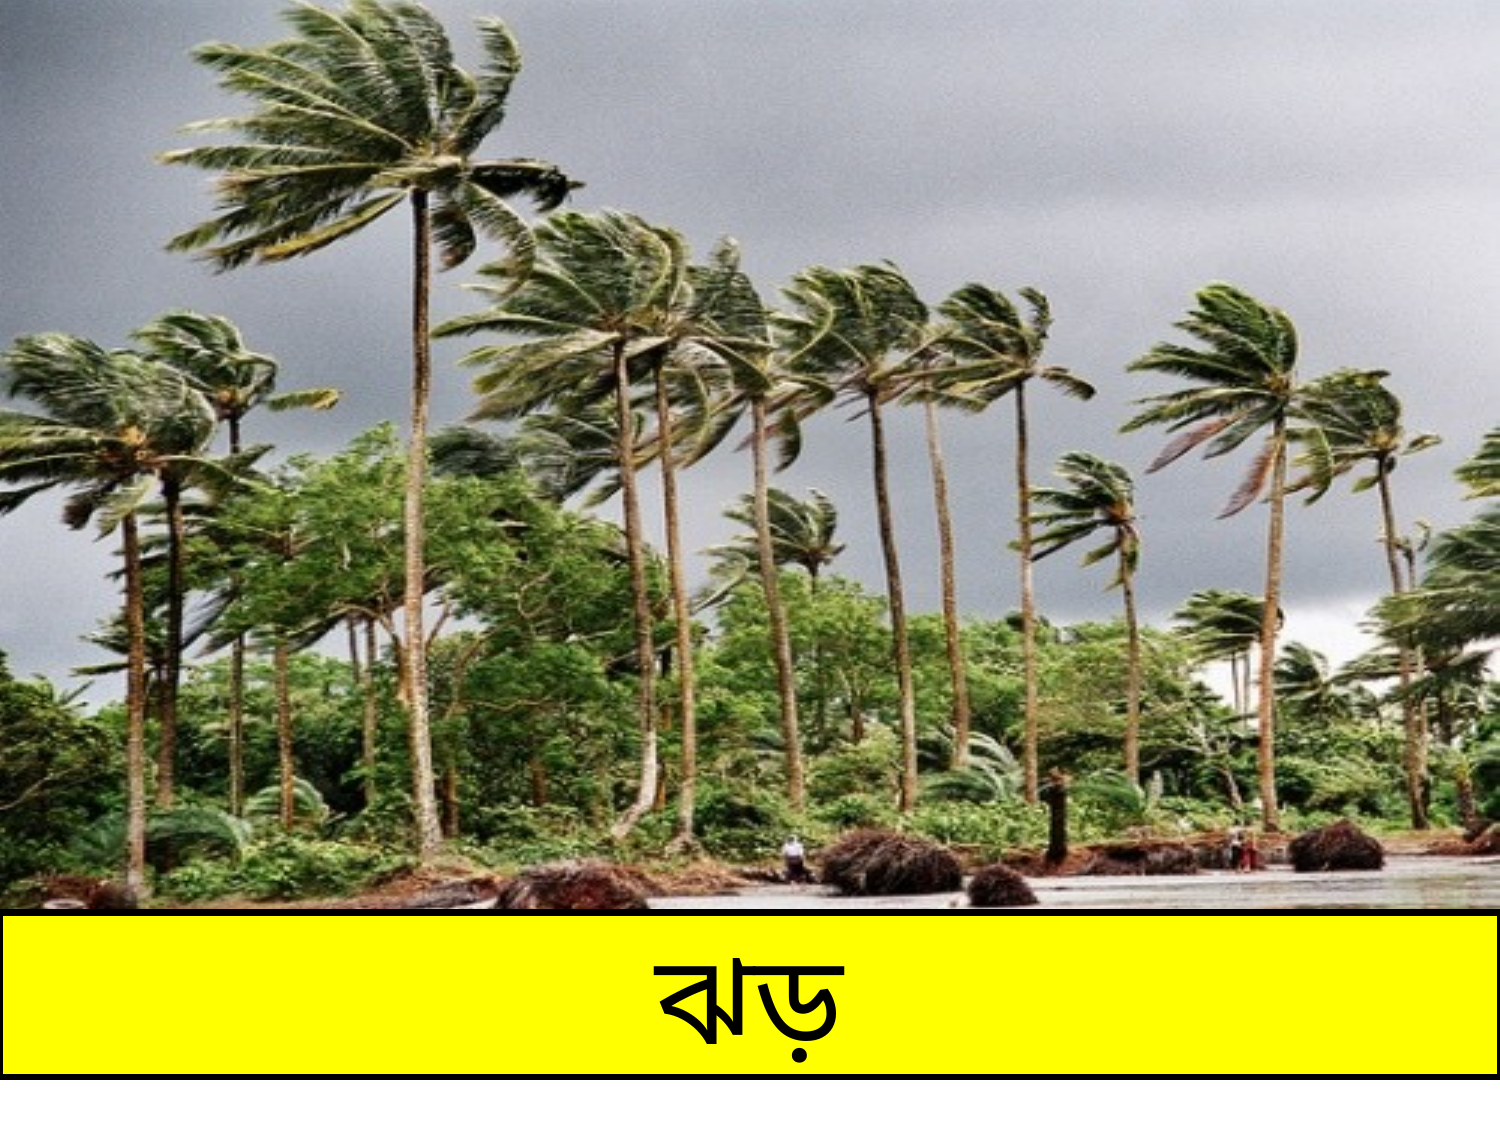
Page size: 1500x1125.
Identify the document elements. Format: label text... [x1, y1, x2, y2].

picture [0, 0, 1500, 913]
text_box ঝড় [0, 920, 1500, 1078]
